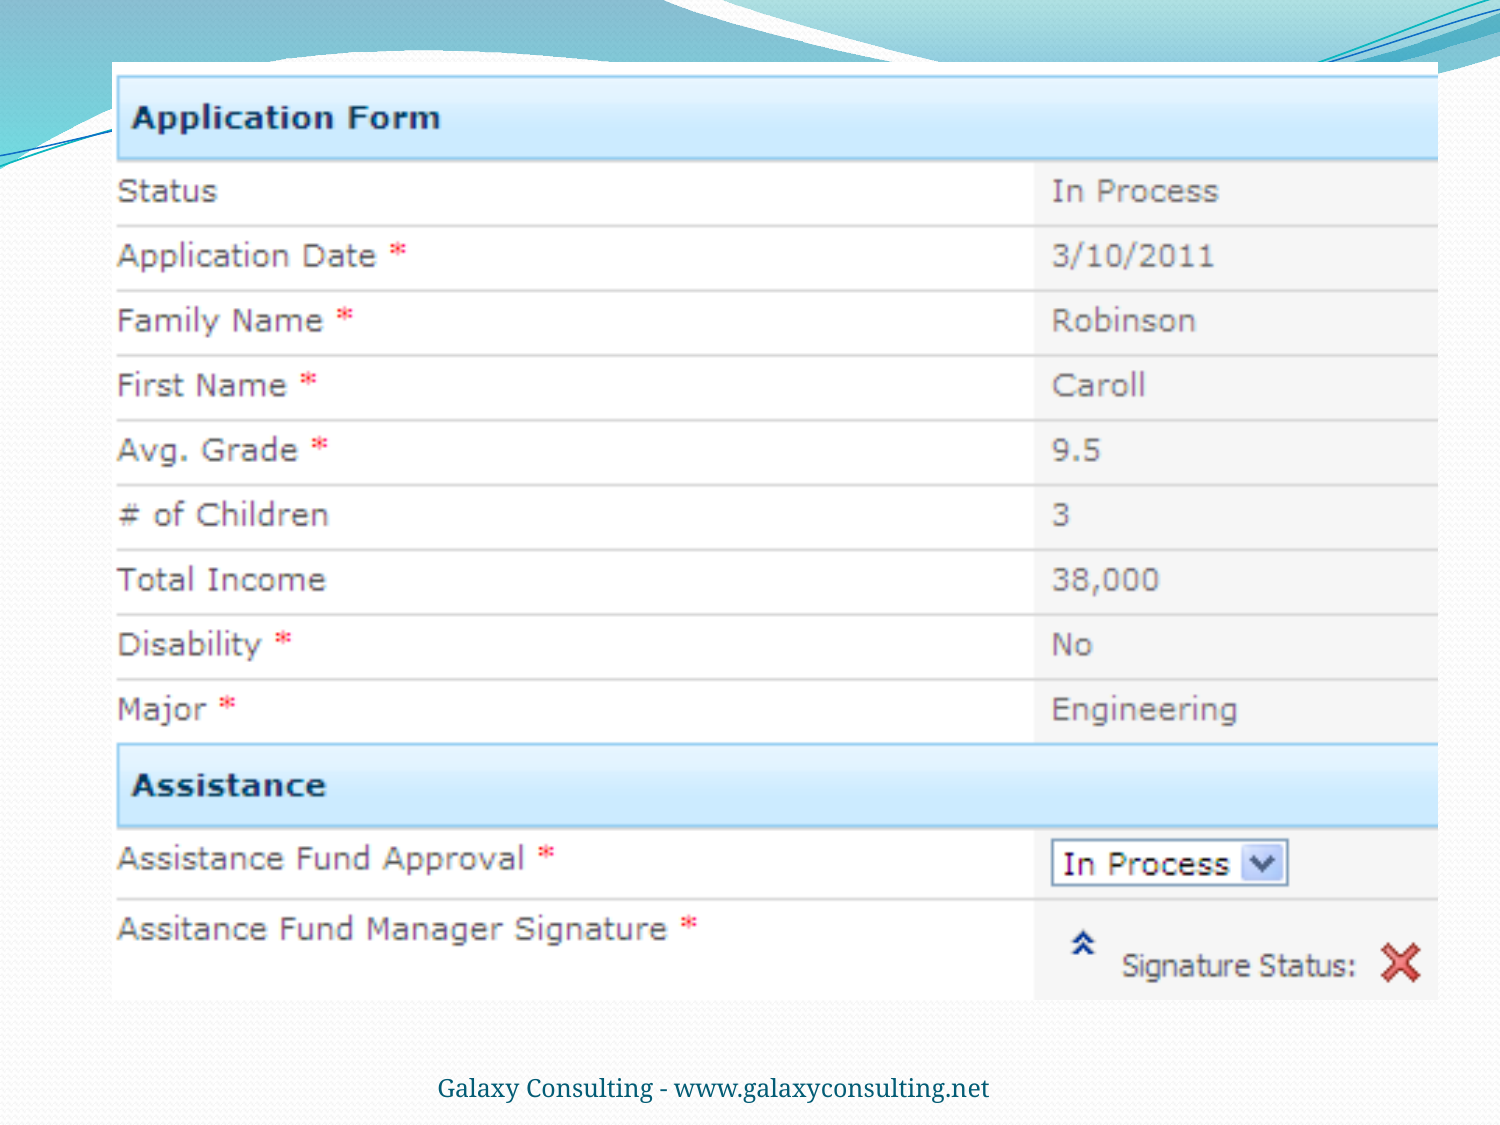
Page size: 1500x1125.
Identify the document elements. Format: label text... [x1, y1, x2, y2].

picture [112, 62, 1438, 1001]
footer Galaxy Consulting - www.galaxyconsulting.net [437, 1042, 1338, 1103]
